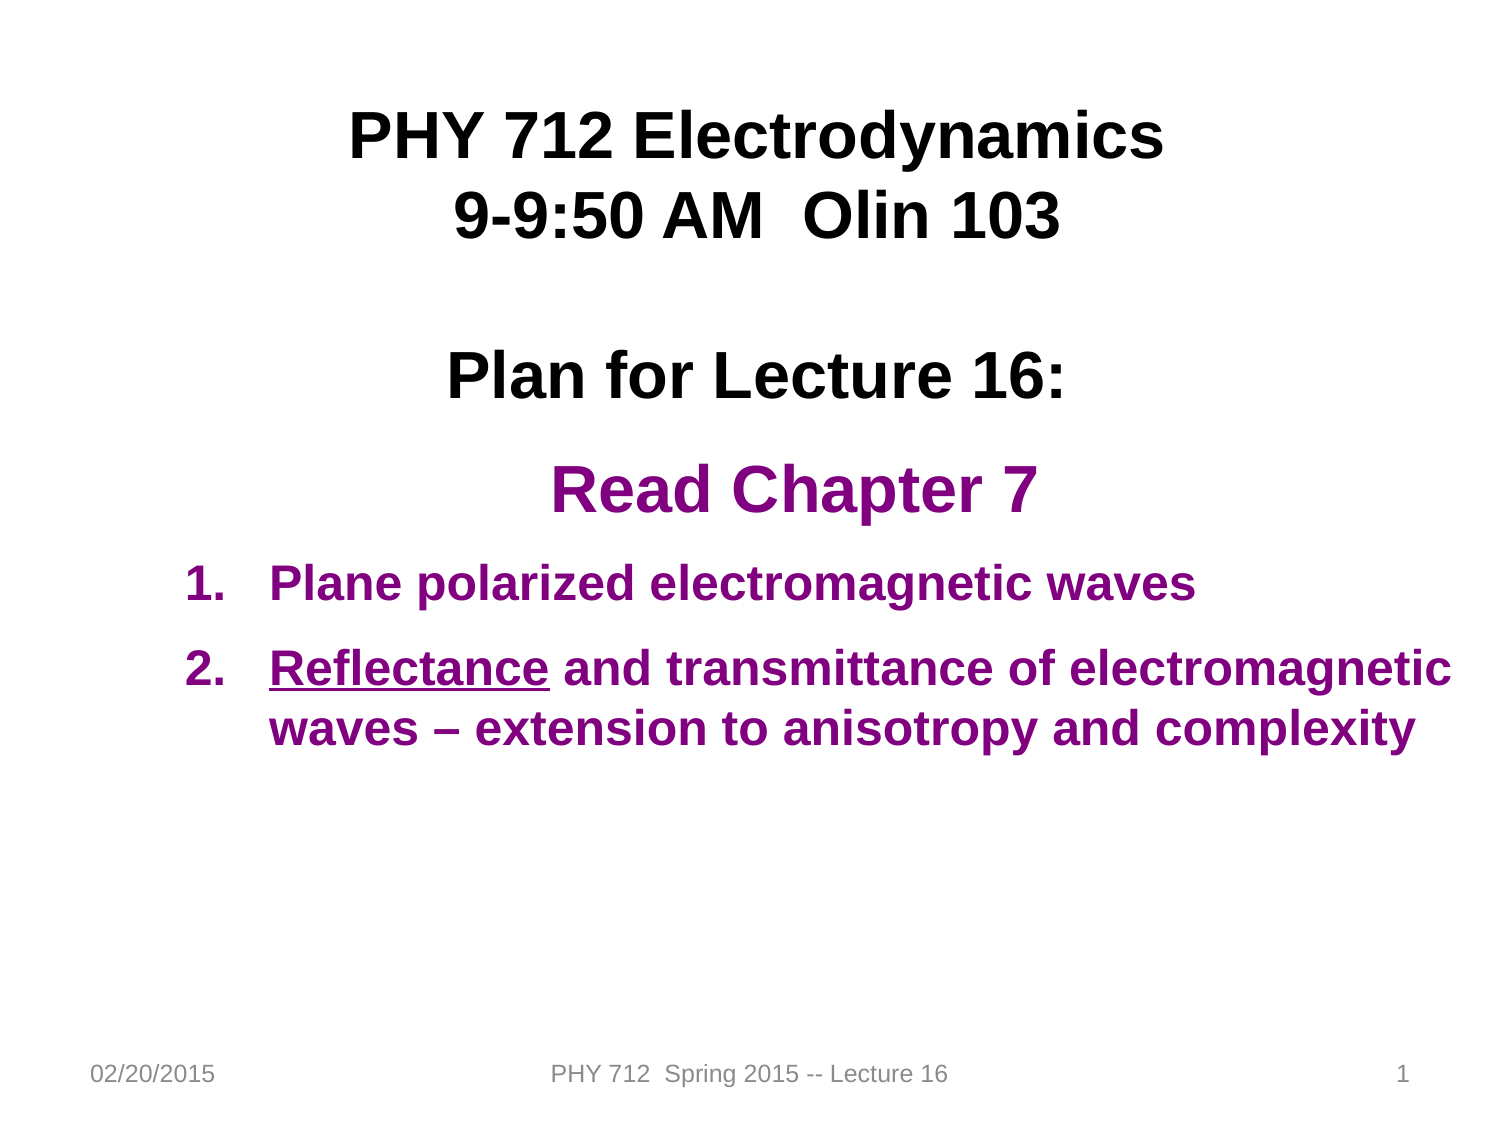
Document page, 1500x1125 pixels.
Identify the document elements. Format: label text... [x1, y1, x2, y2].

slide_number 1 [1074, 1042, 1425, 1103]
text_box PHY 712 Electrodynamics 9-9:50 AM Olin 103 Plan for Lecture 16: Read Chapter 7 Plane polarized electromagnetic waves Reflectance and transmittance of electromagnetic waves – extension to anisotropy and complexity [20, 84, 1495, 843]
footer PHY 712 Spring 2015 -- Lecture 16 [512, 1042, 988, 1103]
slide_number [75, 1042, 425, 1103]
